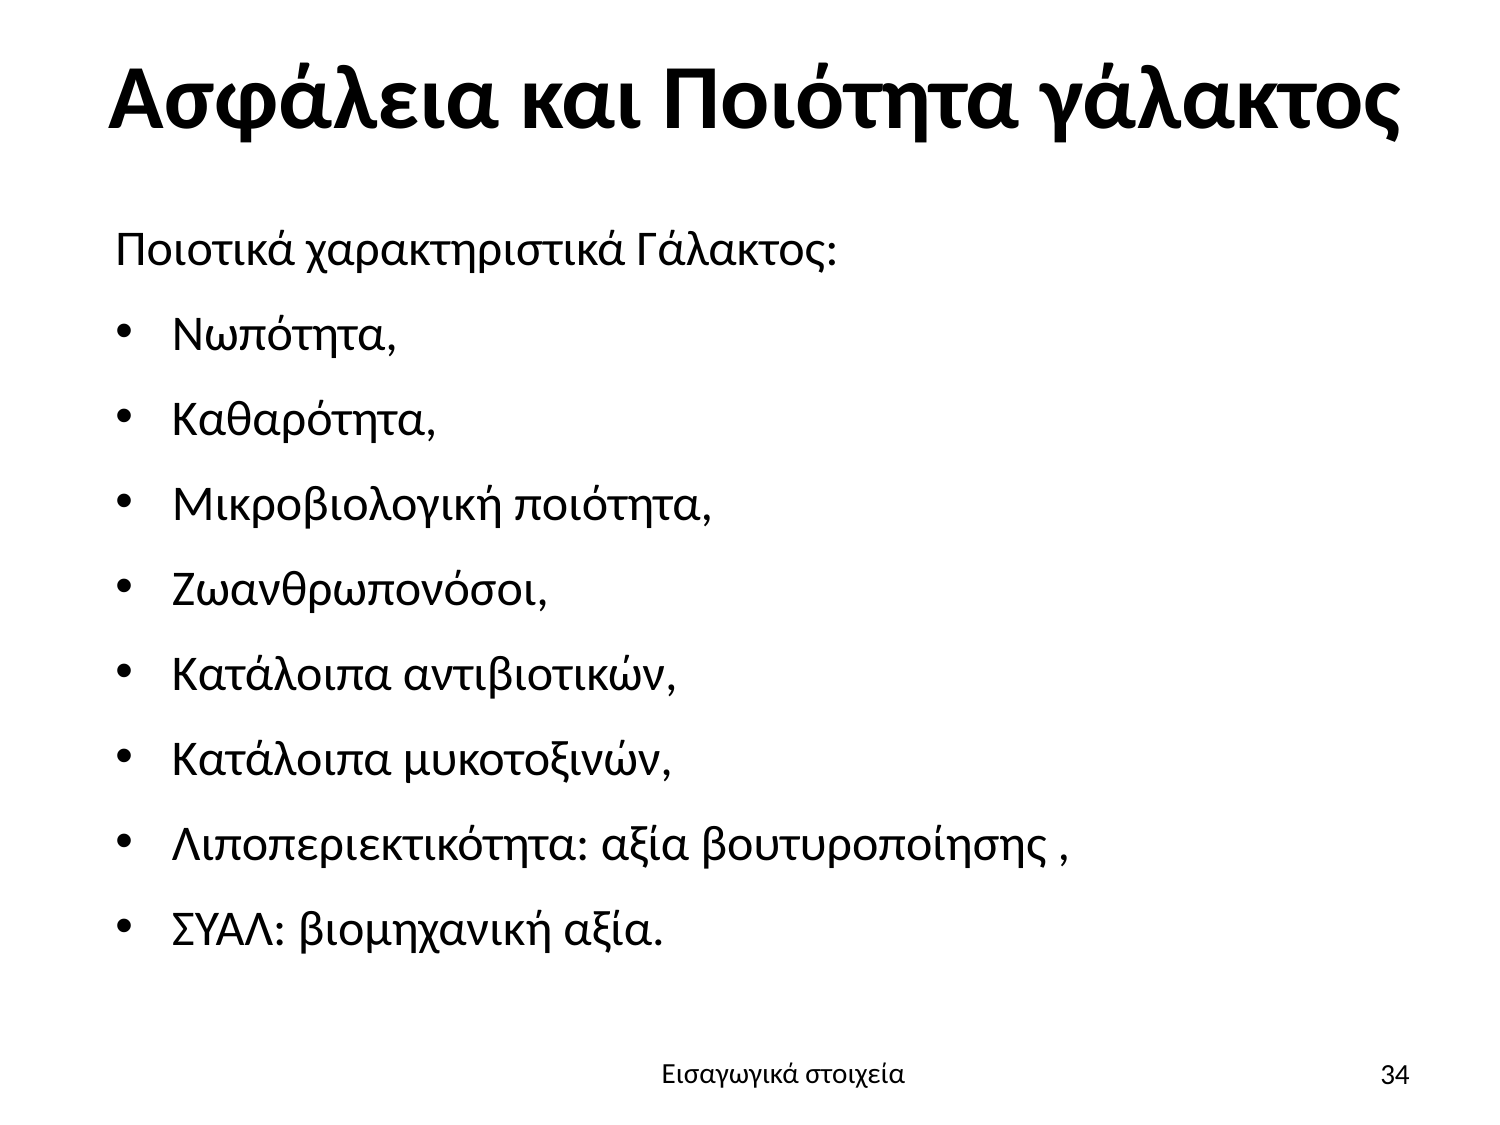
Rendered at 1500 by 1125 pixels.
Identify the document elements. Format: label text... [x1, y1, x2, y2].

title Ασφάλεια και Ποιότητα γάλακτος [64, 7, 1447, 173]
text_box Εισαγωγικά στοιχεία [521, 1046, 1046, 1125]
slide_number 34 [1074, 1042, 1425, 1103]
list Ποιοτικά χαρακτηριστικά Γάλακτος: Νωπότητα, Καθαρότητα, Μικροβιολογική ποιότητα, Ζωανθρωπονόσοι, Κατάλοιπα αντιβιοτικών, Κατάλοιπα μυκοτοξινών, Λιποπεριεκτικότητα: αξία βουτυροποίησης , ΣΥΑΛ: βιομηχανική αξία. [100, 208, 1438, 988]
